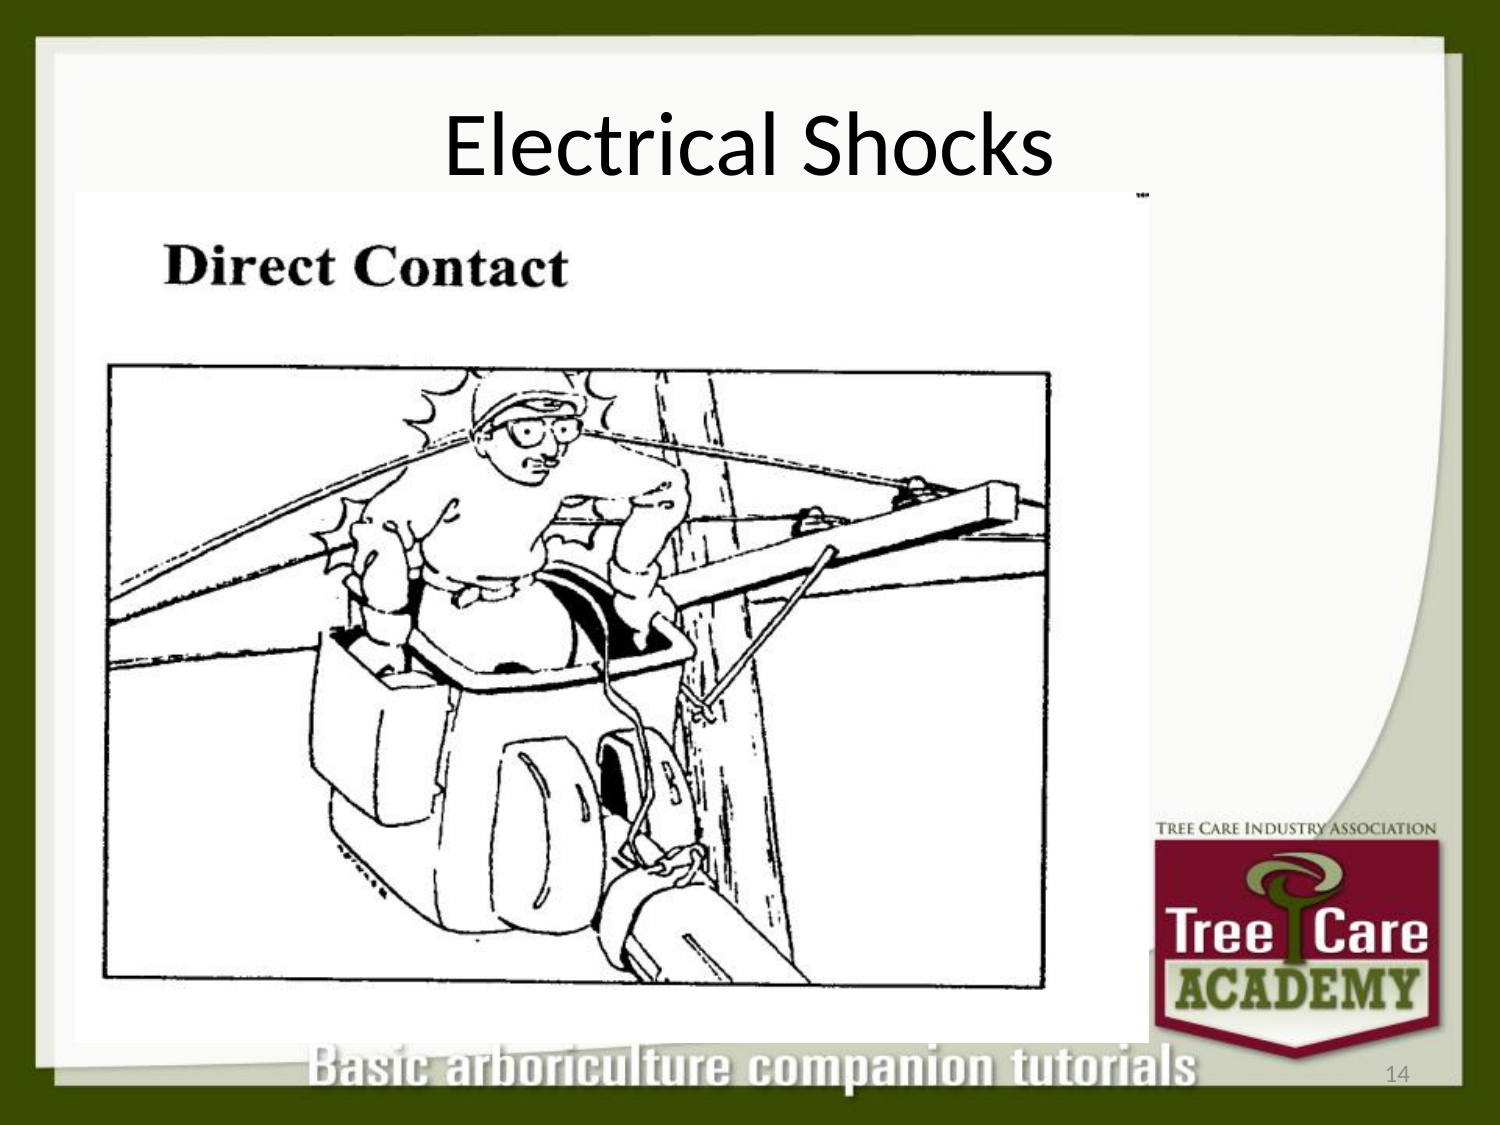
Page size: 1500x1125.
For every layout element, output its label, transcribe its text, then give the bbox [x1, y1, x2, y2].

title Electrical Shocks [74, 44, 1426, 233]
slide_number 14 [1074, 1042, 1425, 1103]
footer [512, 1052, 988, 1103]
picture [0, 0, 1500, 1125]
